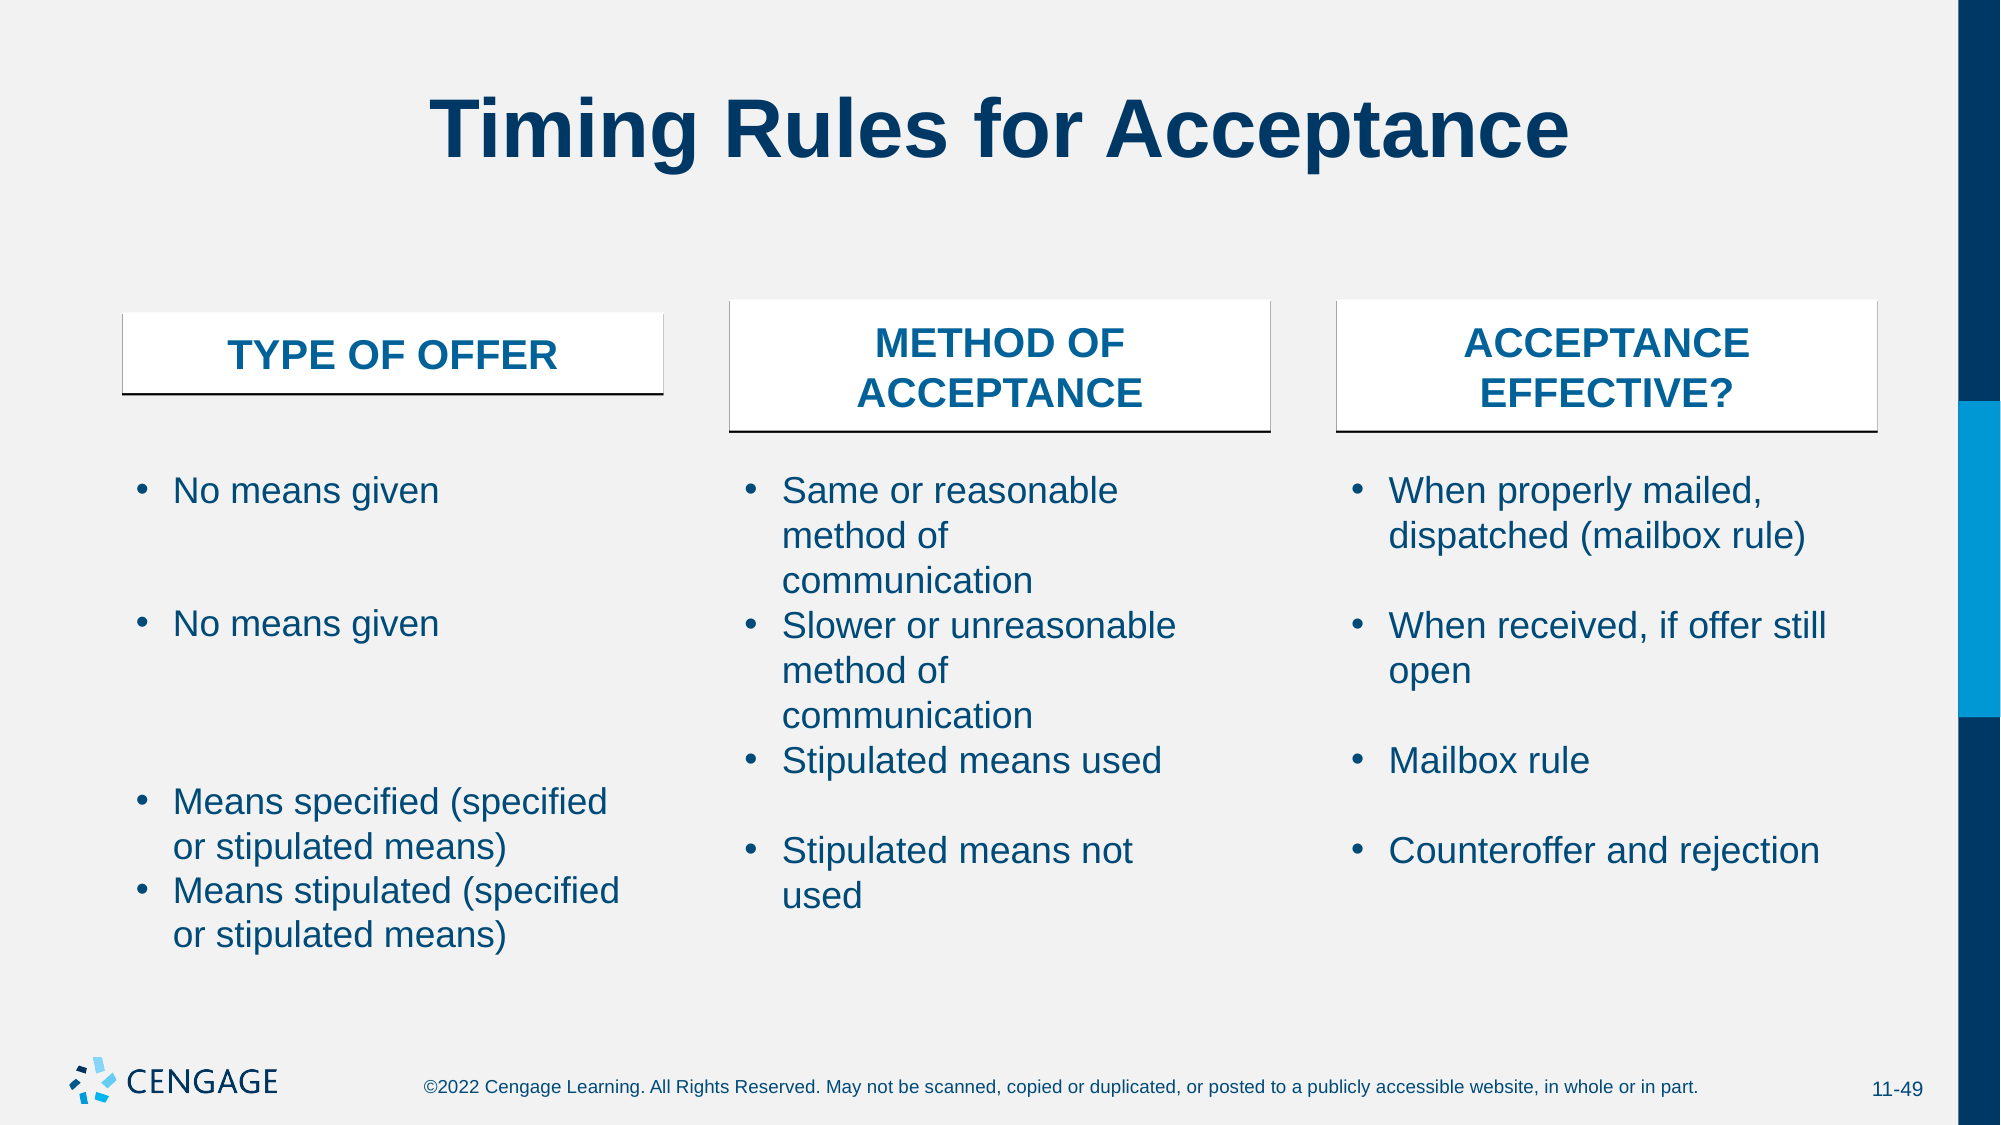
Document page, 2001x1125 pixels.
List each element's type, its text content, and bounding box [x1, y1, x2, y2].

list Same or reasonable method of communication Slower or unreasonable method of communication Stipulated means used Stipulated means not used [729, 458, 1222, 1028]
list TYPE OF OFFER [122, 312, 664, 394]
list METHOD OF ACCEPTANCE [729, 299, 1271, 431]
list ACCEPTANCE EFFECTIVE? [1336, 299, 1878, 431]
title Timing Rules for Acceptance [78, 77, 1923, 278]
list No means given No means given Means specified (specified or stipulated means) Means stipulated (specified or stipulated means) [120, 458, 638, 1008]
picture [69, 1057, 277, 1104]
list When properly mailed, dispatched (mailbox rule) When received, if offer still open Mailbox rule Counteroffer and rejection [1336, 458, 1878, 1048]
